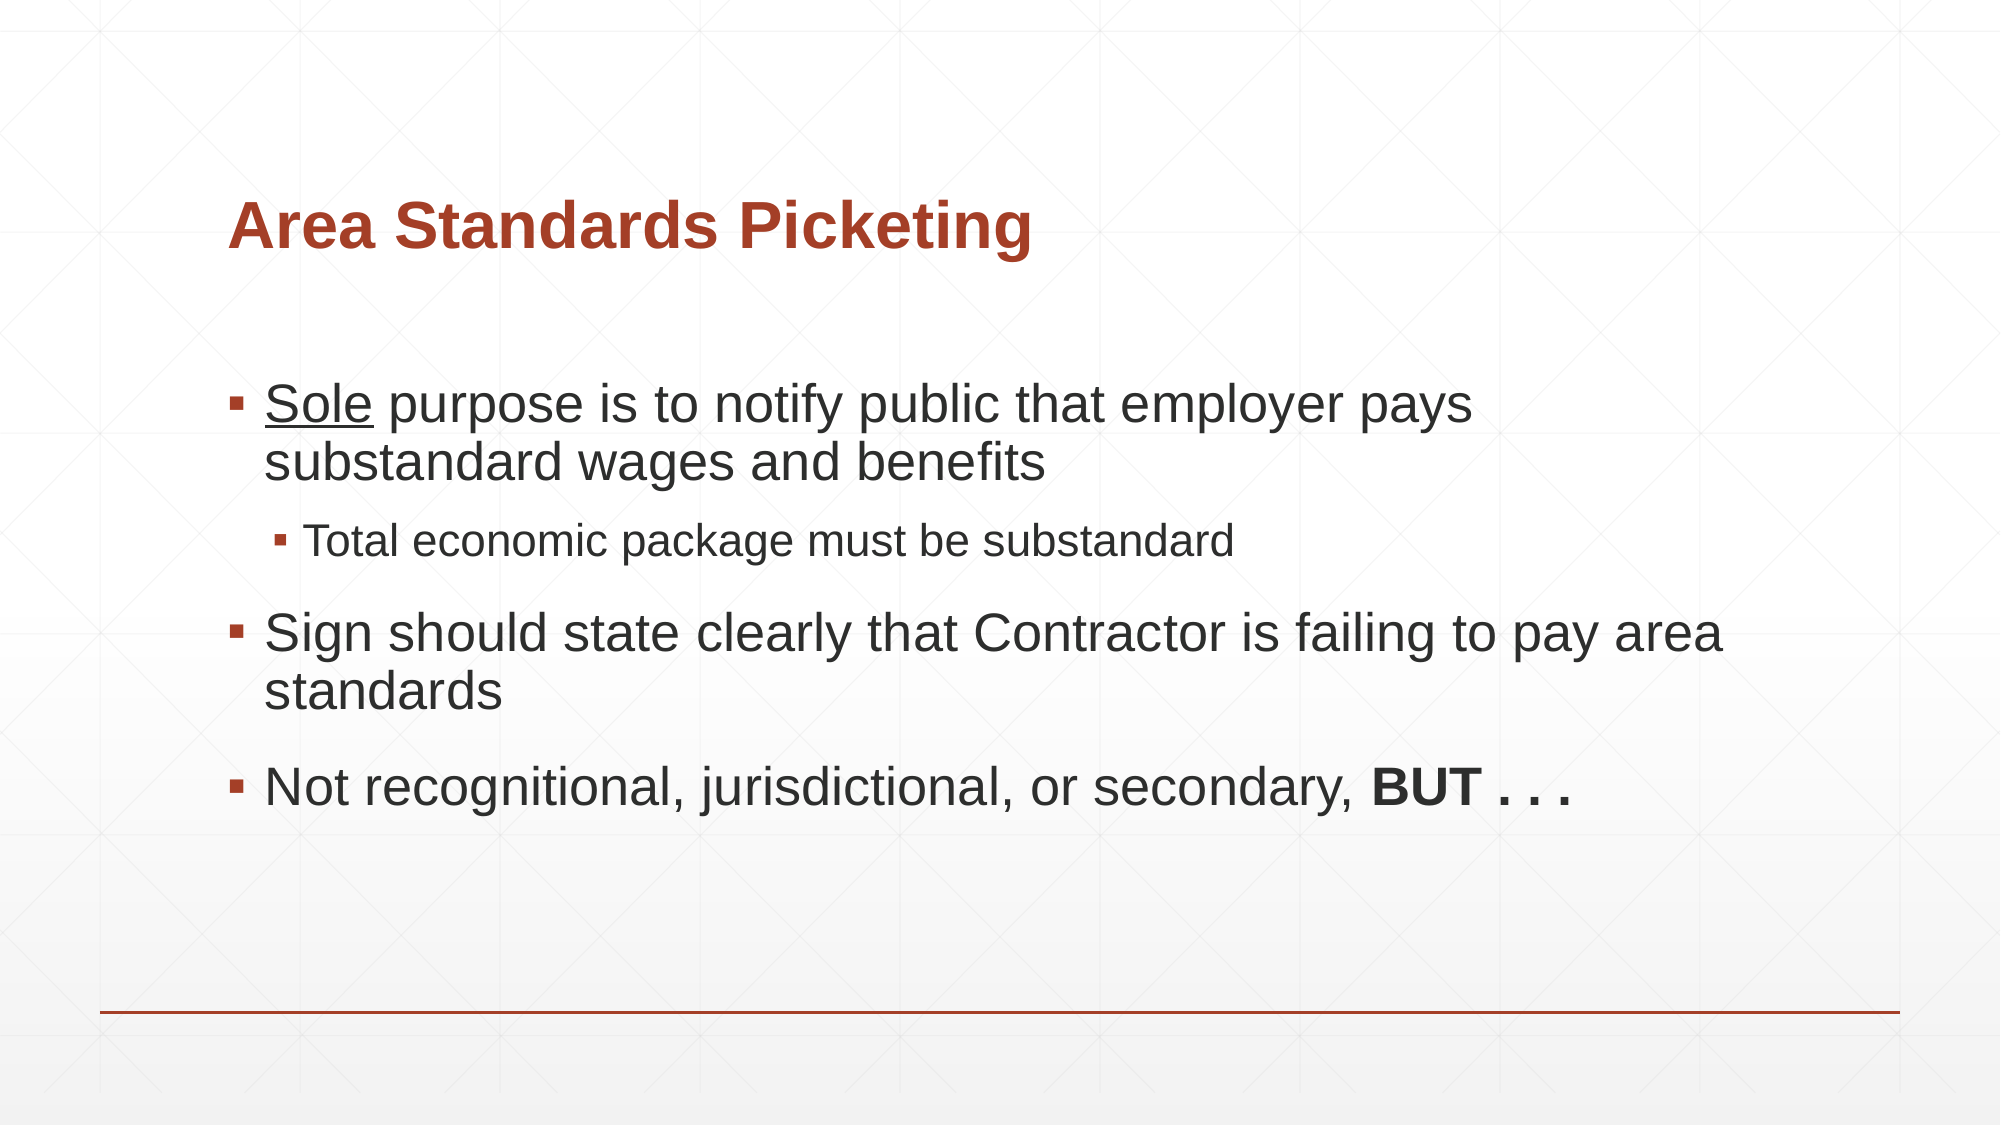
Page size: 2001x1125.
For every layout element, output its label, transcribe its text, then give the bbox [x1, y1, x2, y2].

title Area Standards Picketing [212, 82, 1788, 271]
list Sole purpose is to notify public that employer pays substandard wages and benefits Total economic package must be substandard Sign should state clearly that Contractor is failing to pay area standards Not recognitional, jurisdictional, or secondary, BUT . . . [212, 324, 1788, 950]
